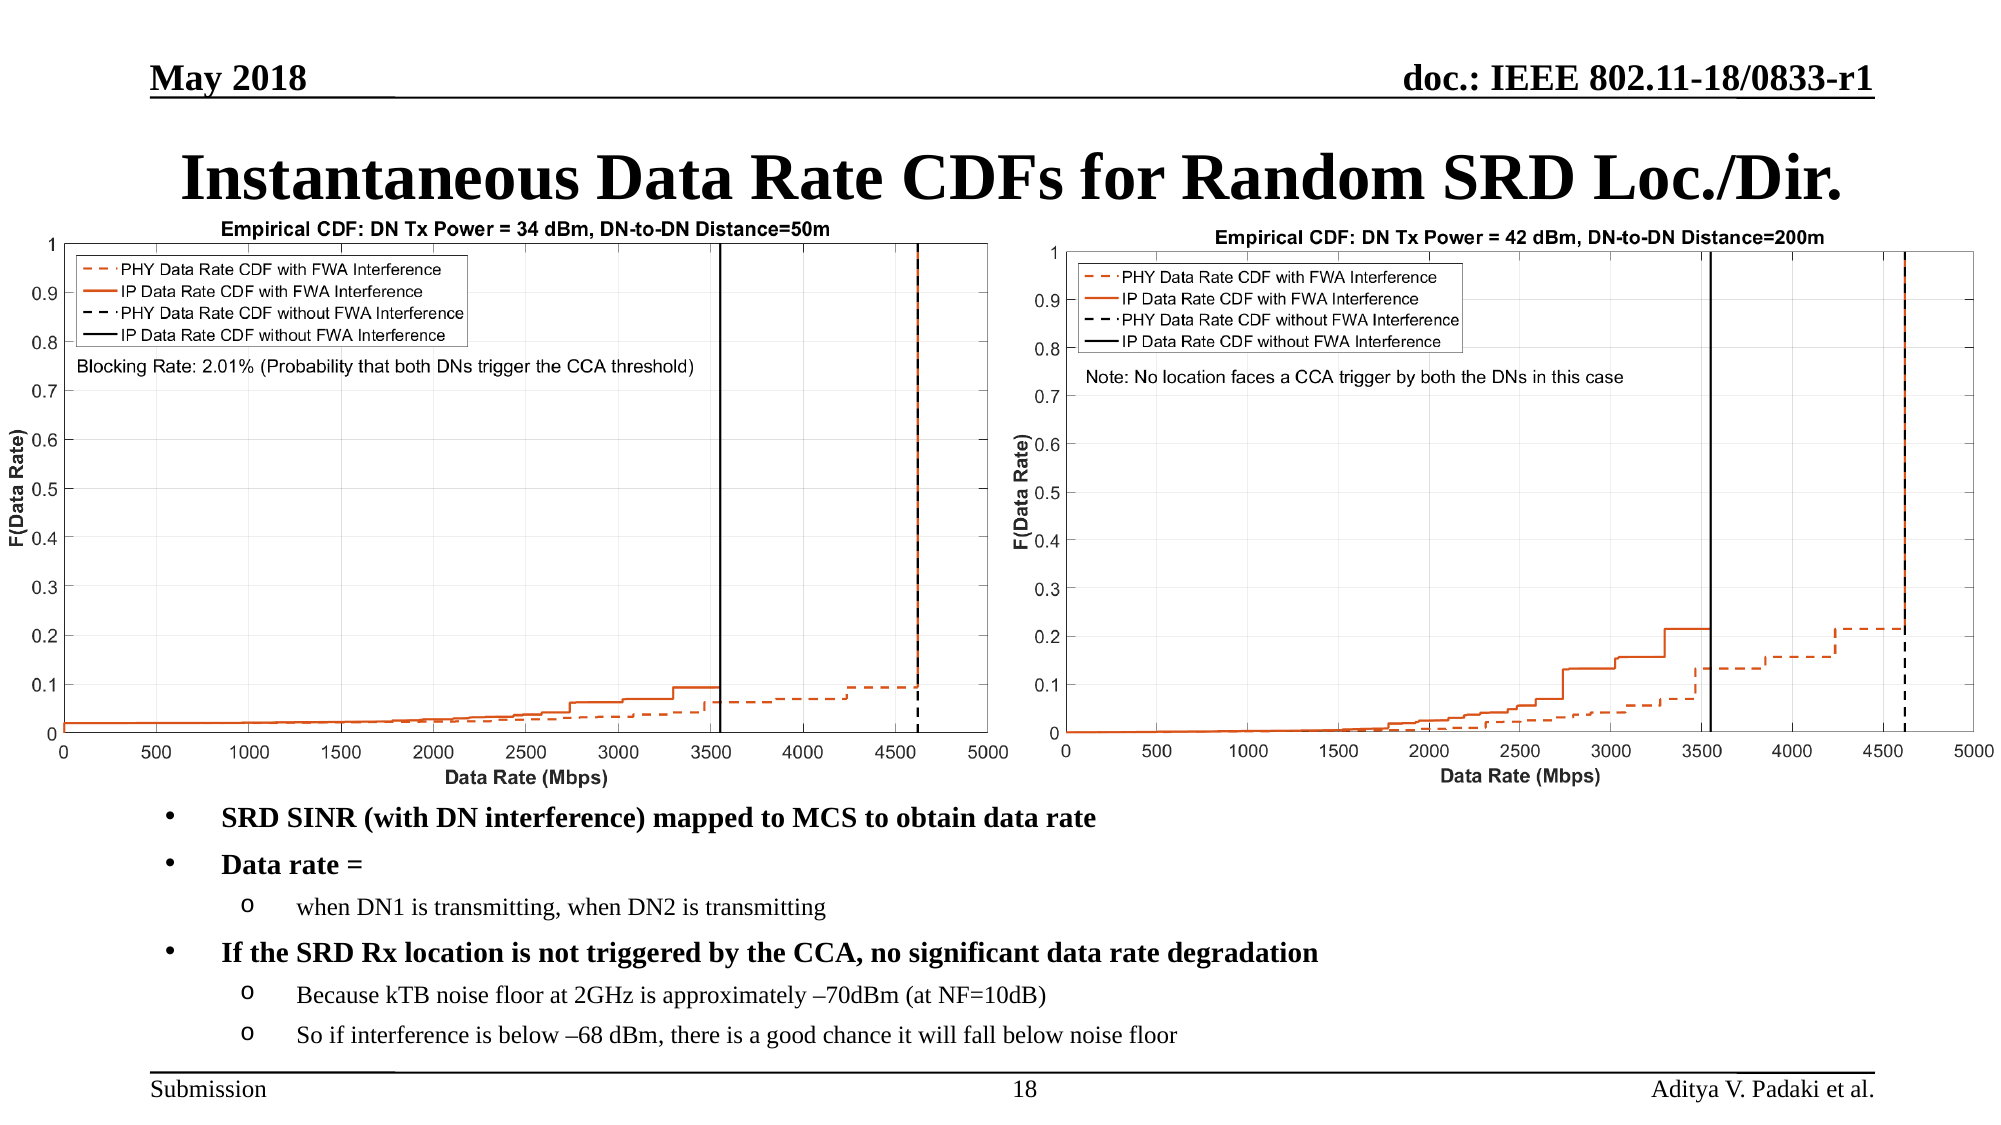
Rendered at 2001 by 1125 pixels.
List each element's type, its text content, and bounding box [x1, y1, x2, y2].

picture [0, 213, 1997, 791]
title Instantaneous Data Rate CDFs for Random SRD Loc./Dir. [149, 97, 1876, 221]
slide_number 18 [936, 1072, 1113, 1111]
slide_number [149, 59, 750, 98]
footer Aditya V. Padaki et al. [1169, 1072, 1876, 1111]
